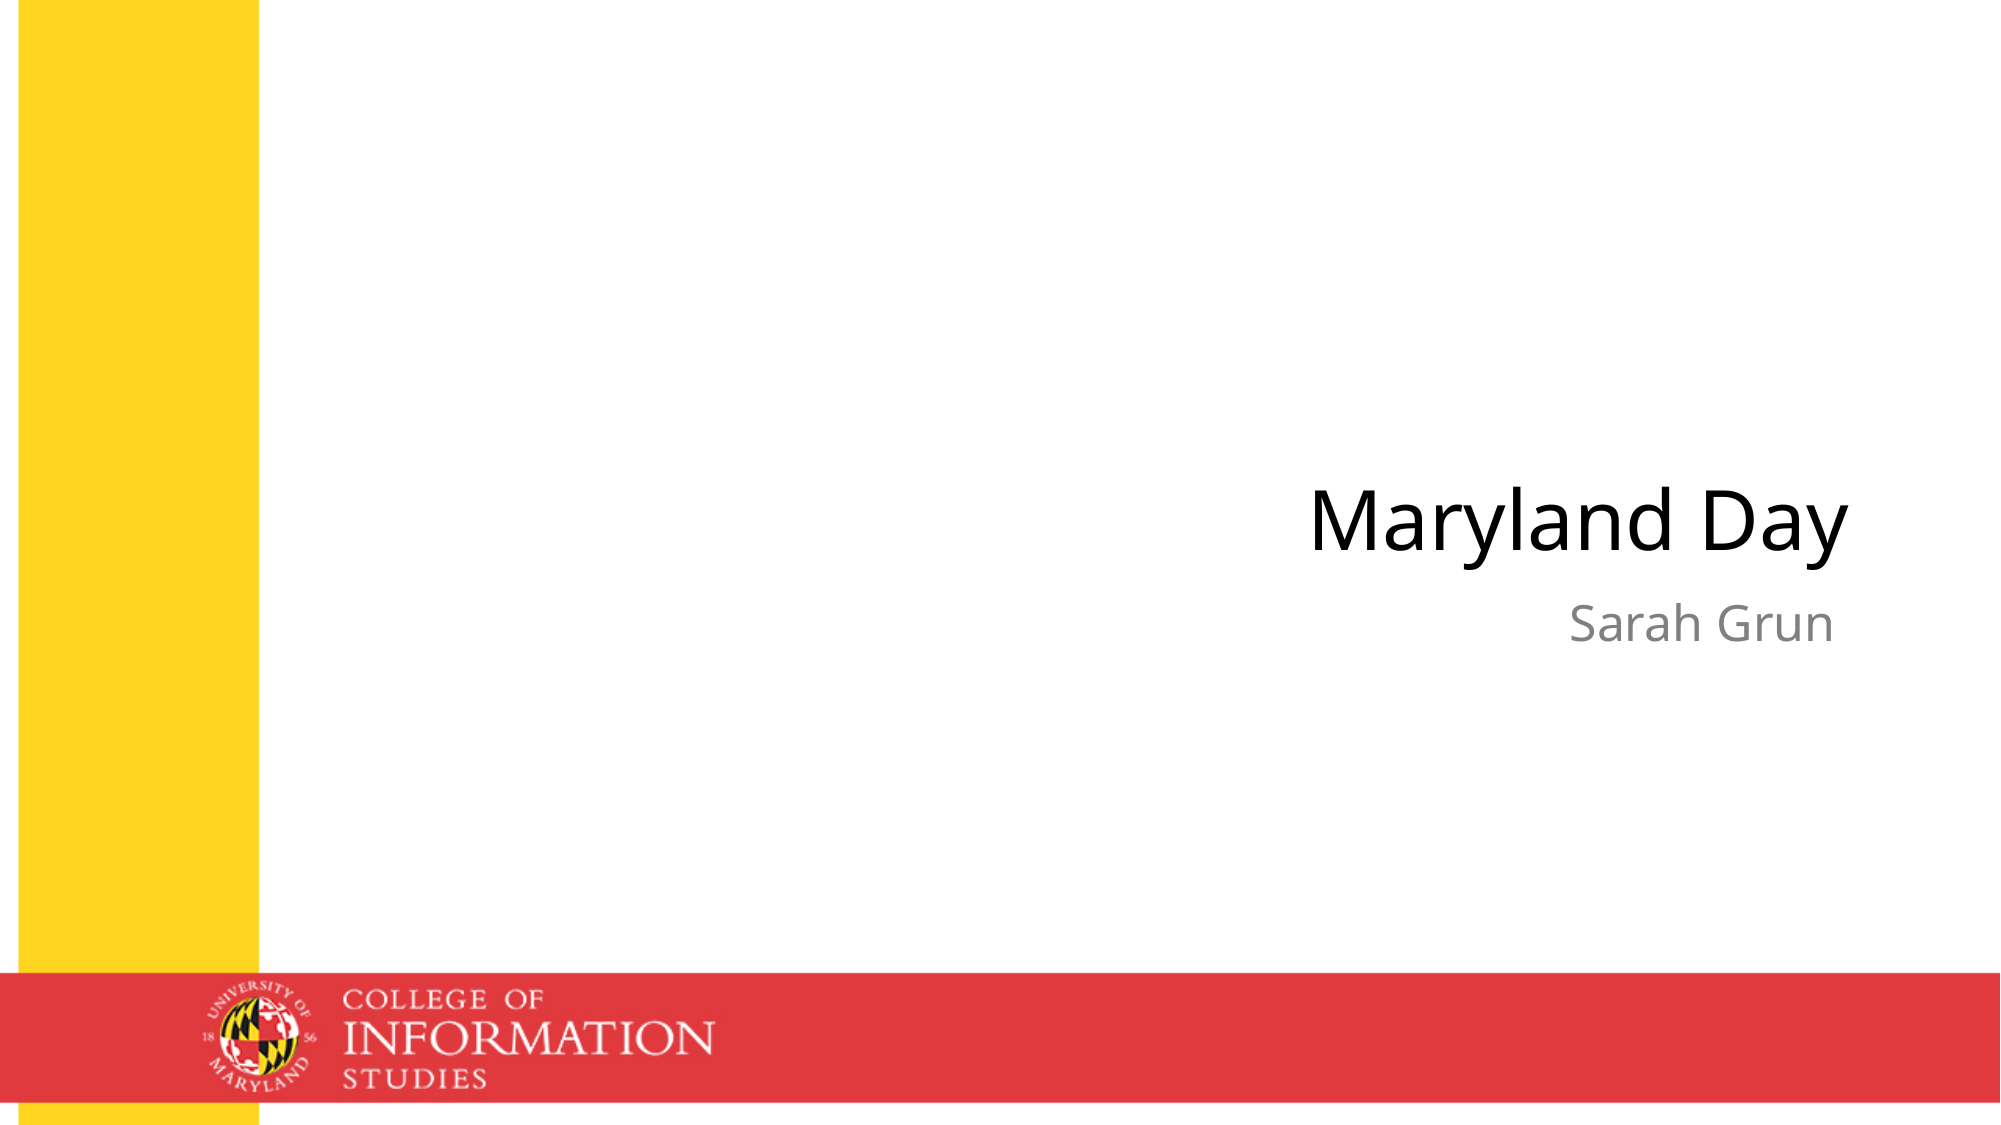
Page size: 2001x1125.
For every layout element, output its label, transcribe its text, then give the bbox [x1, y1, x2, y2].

title Maryland Day [364, 184, 1865, 576]
picture [0, 0, 2000, 1125]
subtitle Sarah Grun [364, 590, 1865, 863]
